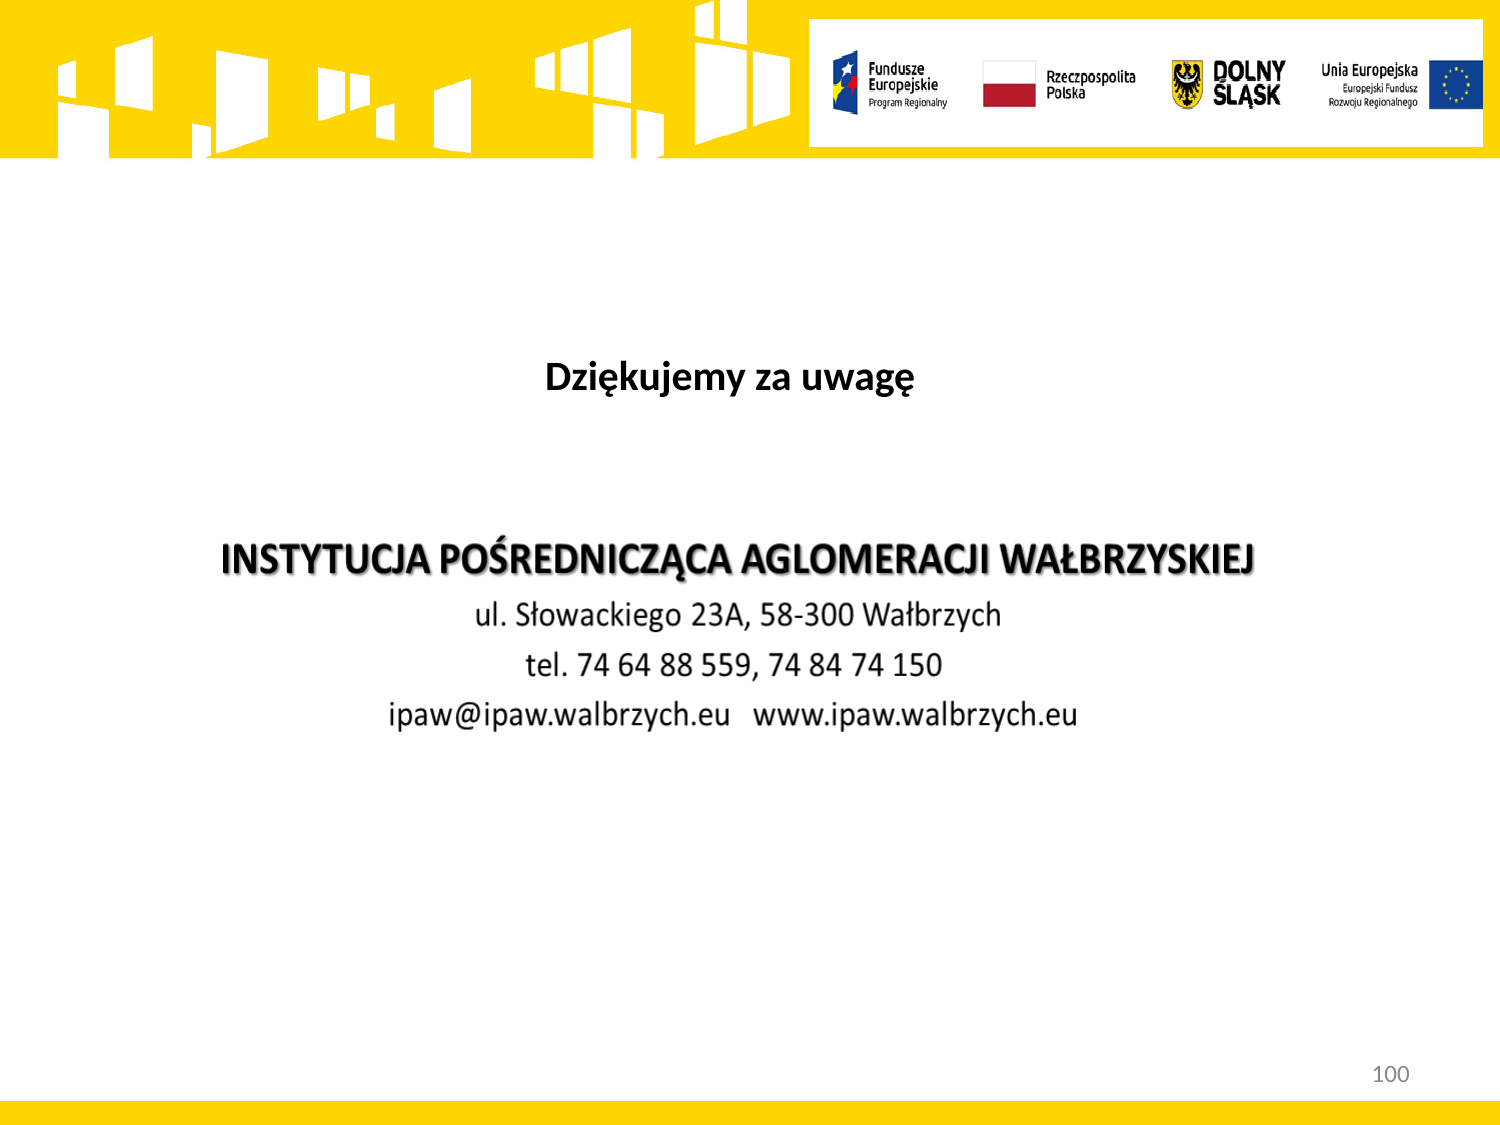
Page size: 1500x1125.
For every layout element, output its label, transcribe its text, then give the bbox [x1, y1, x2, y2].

slide_number 100 [1074, 1042, 1425, 1103]
text_box Dziękujemy za uwagę [50, 160, 1410, 686]
picture [0, 0, 1500, 1125]
